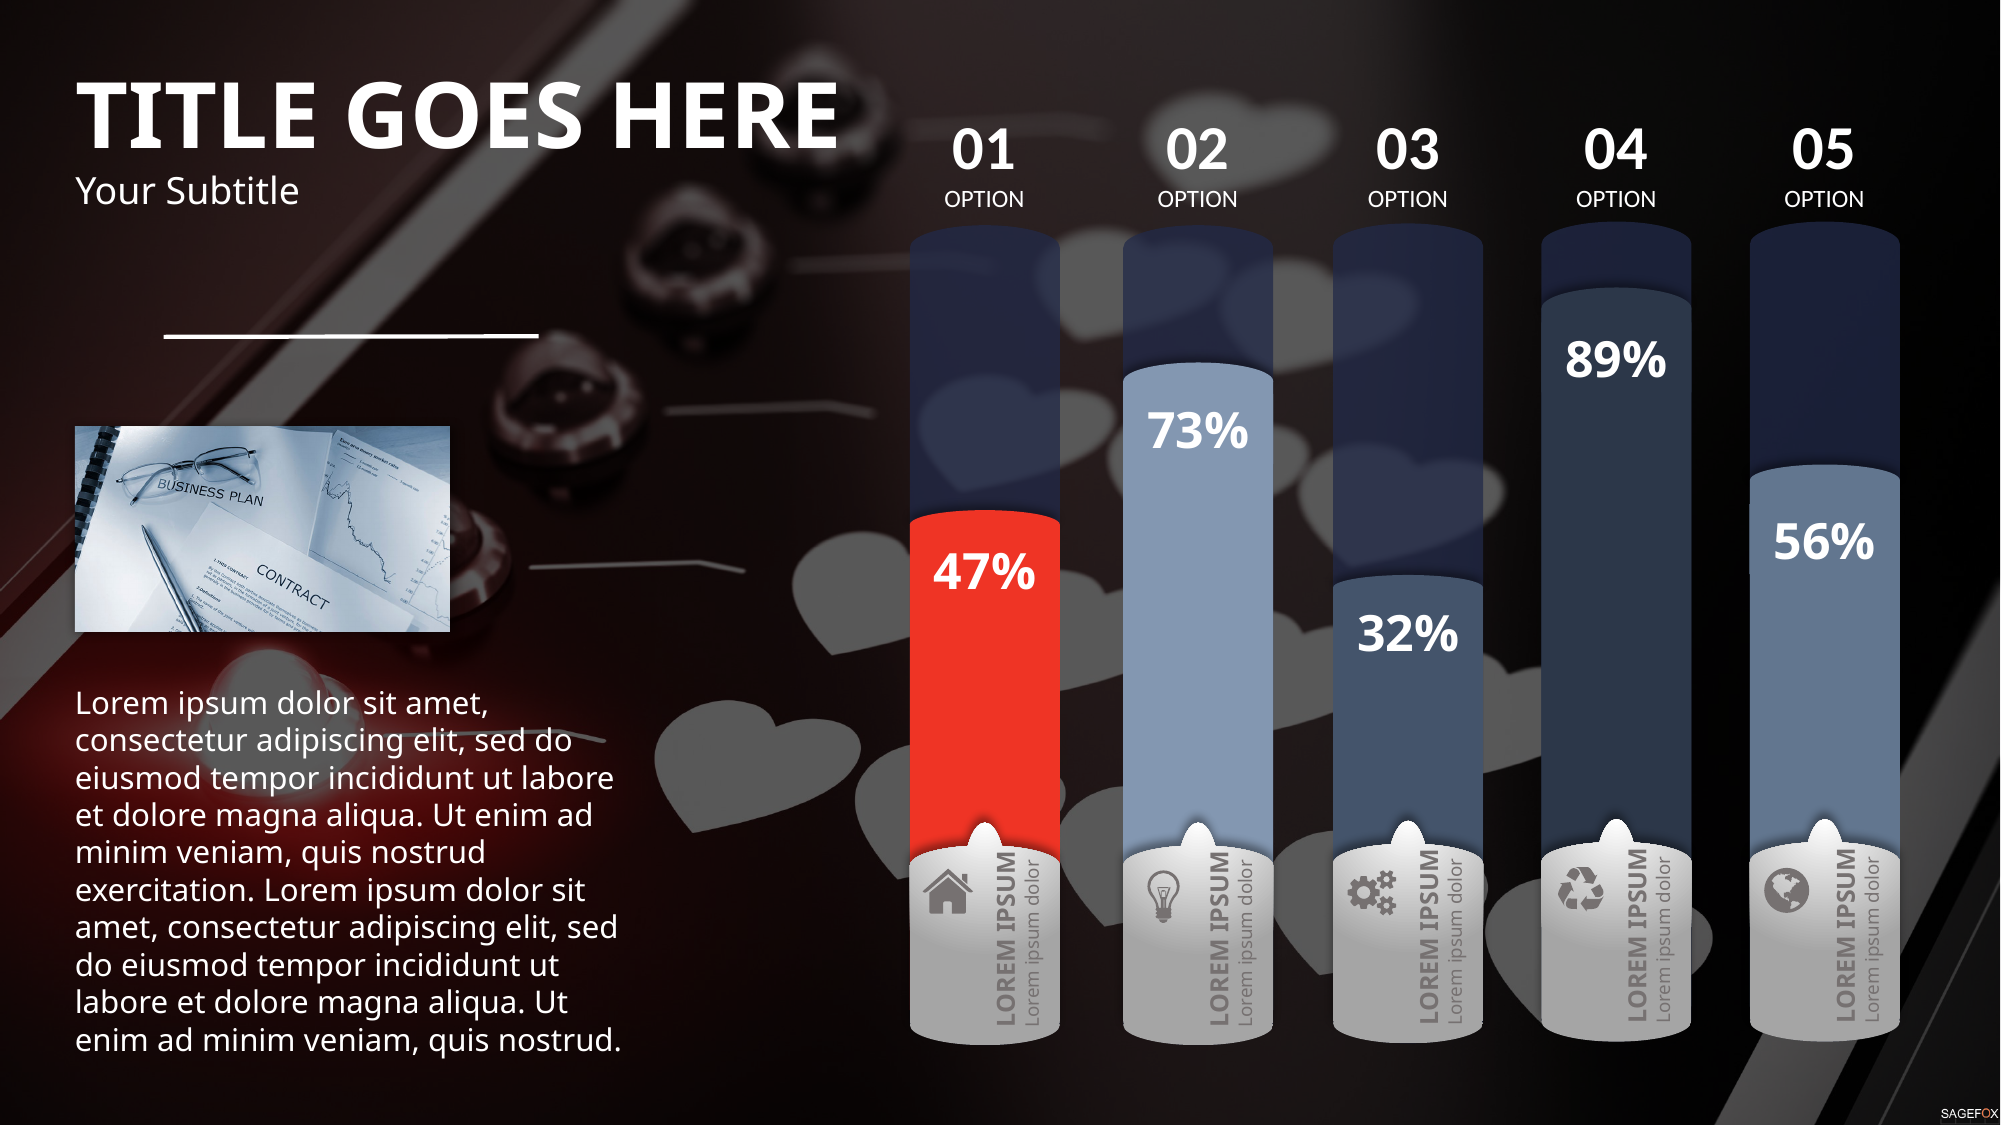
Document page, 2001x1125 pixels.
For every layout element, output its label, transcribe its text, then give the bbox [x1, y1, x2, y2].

text_box [908, 224, 1061, 513]
text_box 05 OPTION [1749, 99, 1900, 220]
text_box [1122, 224, 1275, 368]
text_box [909, 510, 1060, 822]
text_box [1748, 220, 1901, 467]
text_box 02 OPTION [1123, 99, 1273, 220]
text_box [1123, 822, 1274, 1046]
text_box 04 OPTION [1541, 99, 1692, 220]
text_box [1540, 220, 1693, 296]
text_box TITLE GOES HERE Your Subtitle [60, 49, 1036, 220]
text_box 01 OPTION [909, 99, 1060, 220]
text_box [1333, 820, 1484, 1044]
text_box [1123, 362, 1274, 822]
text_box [1541, 287, 1692, 819]
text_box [1749, 819, 1900, 1042]
text_box Lorem ipsum dolor sit amet, consectetur adipiscing elit, sed do eiusmod tempor incididunt ut labore et dolore magna aliqua. Ut enim ad minim veniam, quis nostrud exercitation. Lorem ipsum dolor sit amet, consectetur adipiscing elit, sed do eiusmod tempor incididunt ut labore et dolore magna aliqua. Ut enim ad minim veniam, quis nostrud. [60, 675, 642, 1065]
text_box [74, 426, 451, 632]
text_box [1333, 574, 1484, 820]
picture [0, 0, 2001, 1125]
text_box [1541, 819, 1692, 1042]
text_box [1749, 464, 1900, 819]
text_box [909, 822, 1060, 1046]
text_box [1332, 222, 1485, 576]
text_box 03 OPTION [1333, 99, 1483, 220]
